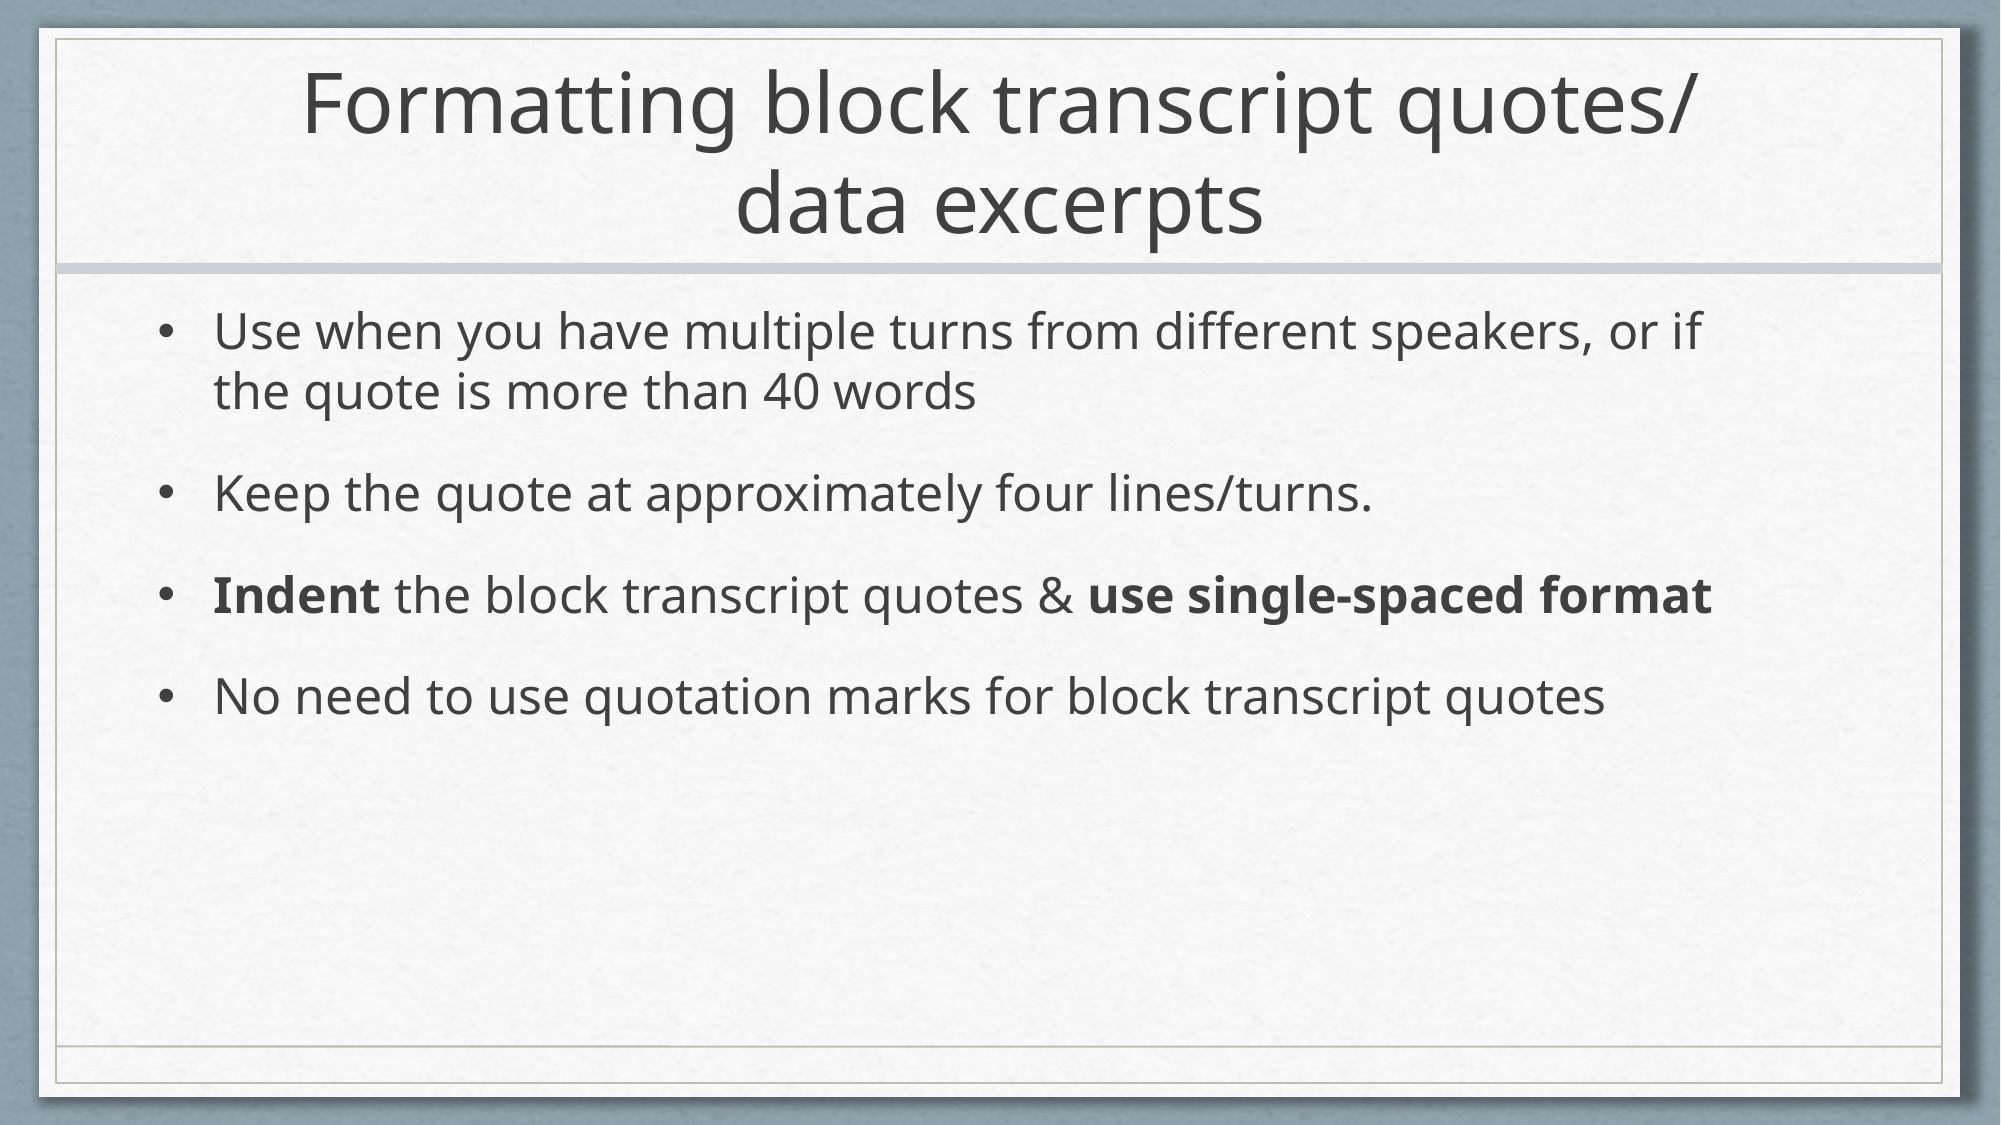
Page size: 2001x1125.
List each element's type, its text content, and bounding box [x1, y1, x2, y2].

picture [39, 28, 1960, 1097]
title Formatting block transcript quotes/ data excerpts [196, 40, 1804, 260]
list Use when you have multiple turns from different speakers, or if the quote is more than 40 words Keep the quote at approximately four lines/turns. Indent the block transcript quotes & use single-spaced format No need to use quotation marks for block transcript quotes [142, 292, 1804, 1023]
